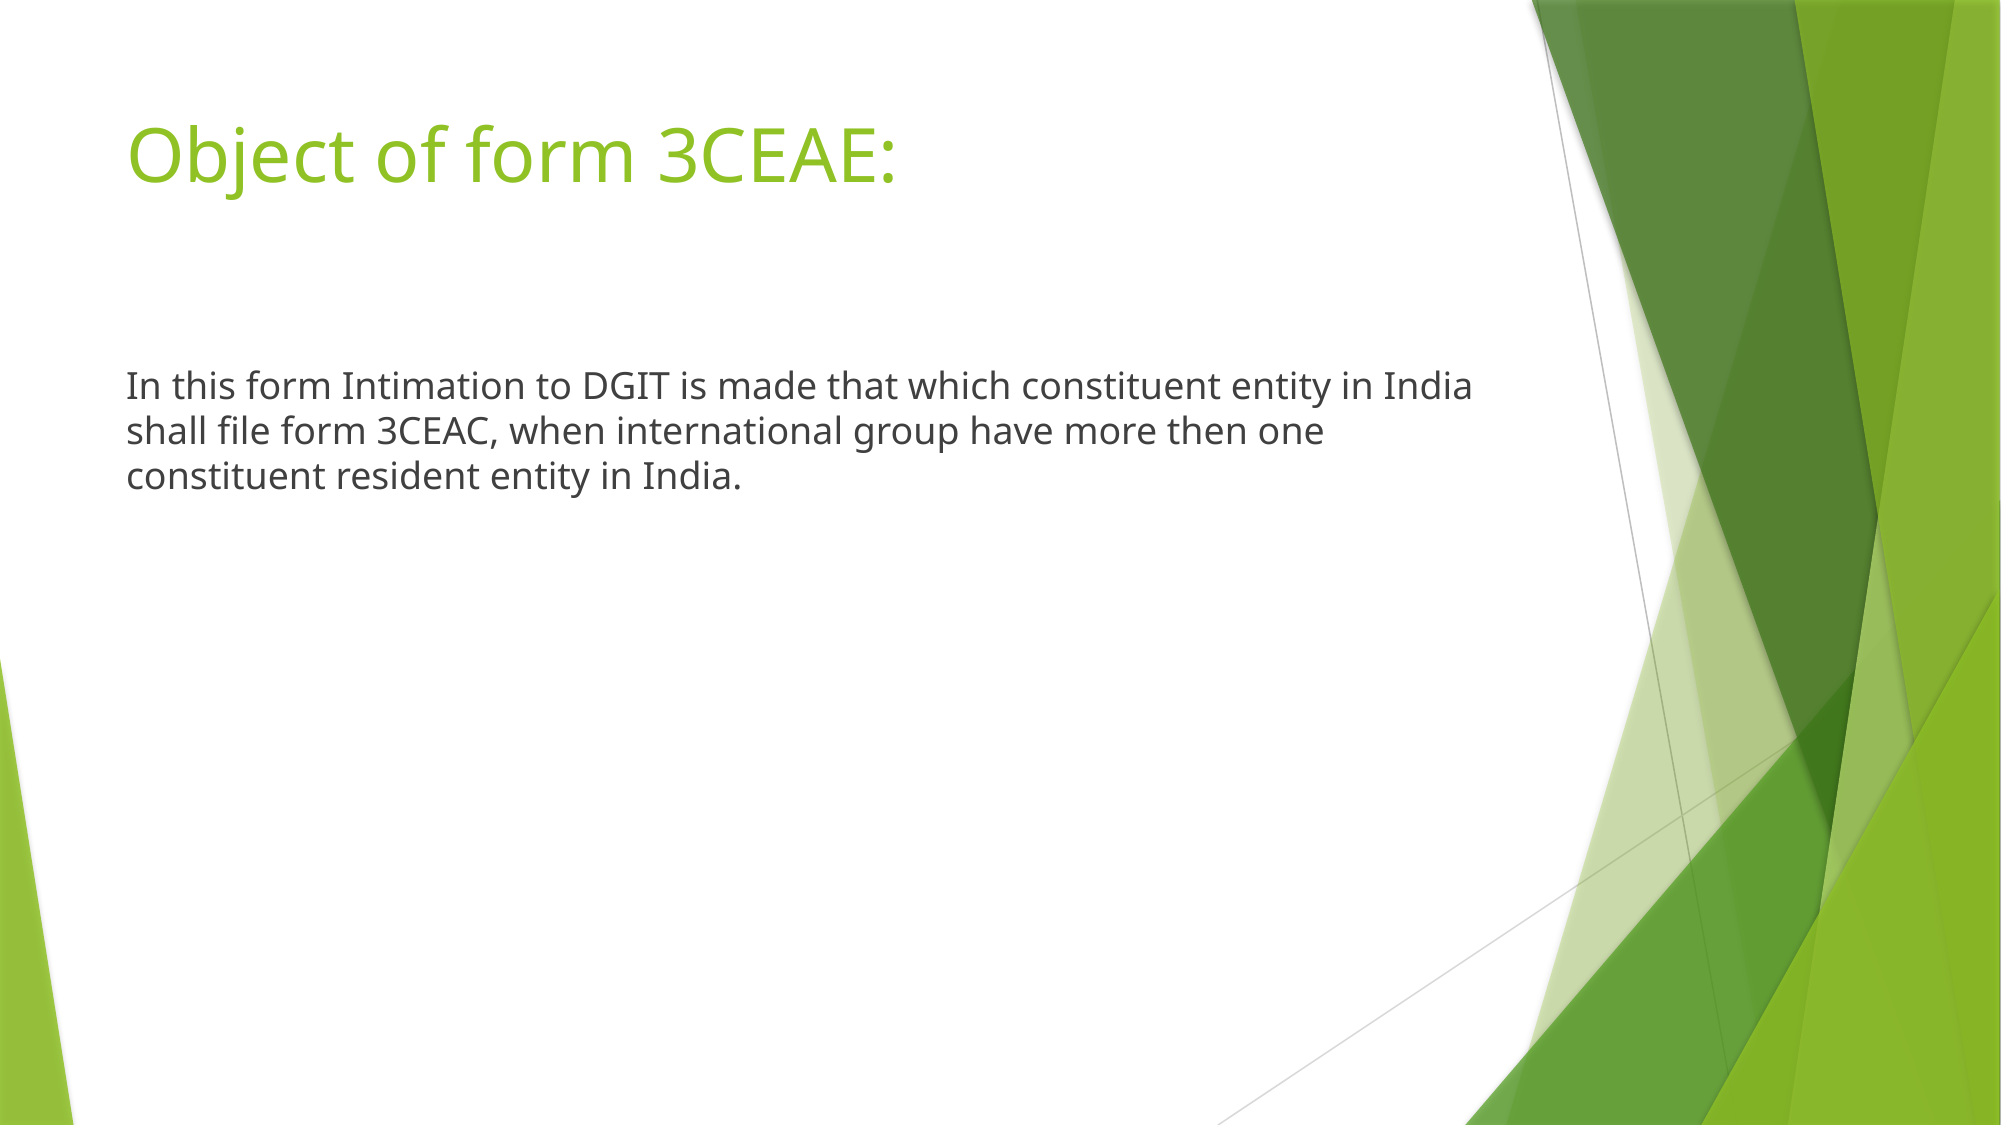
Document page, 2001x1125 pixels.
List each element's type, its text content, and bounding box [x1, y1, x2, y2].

list In this form Intimation to DGIT is made that which constituent entity in India shall file form 3CEAC, when international group have more then one constituent resident entity in India. [111, 354, 1522, 992]
title Object of form 3CEAE: [111, 99, 1522, 317]
